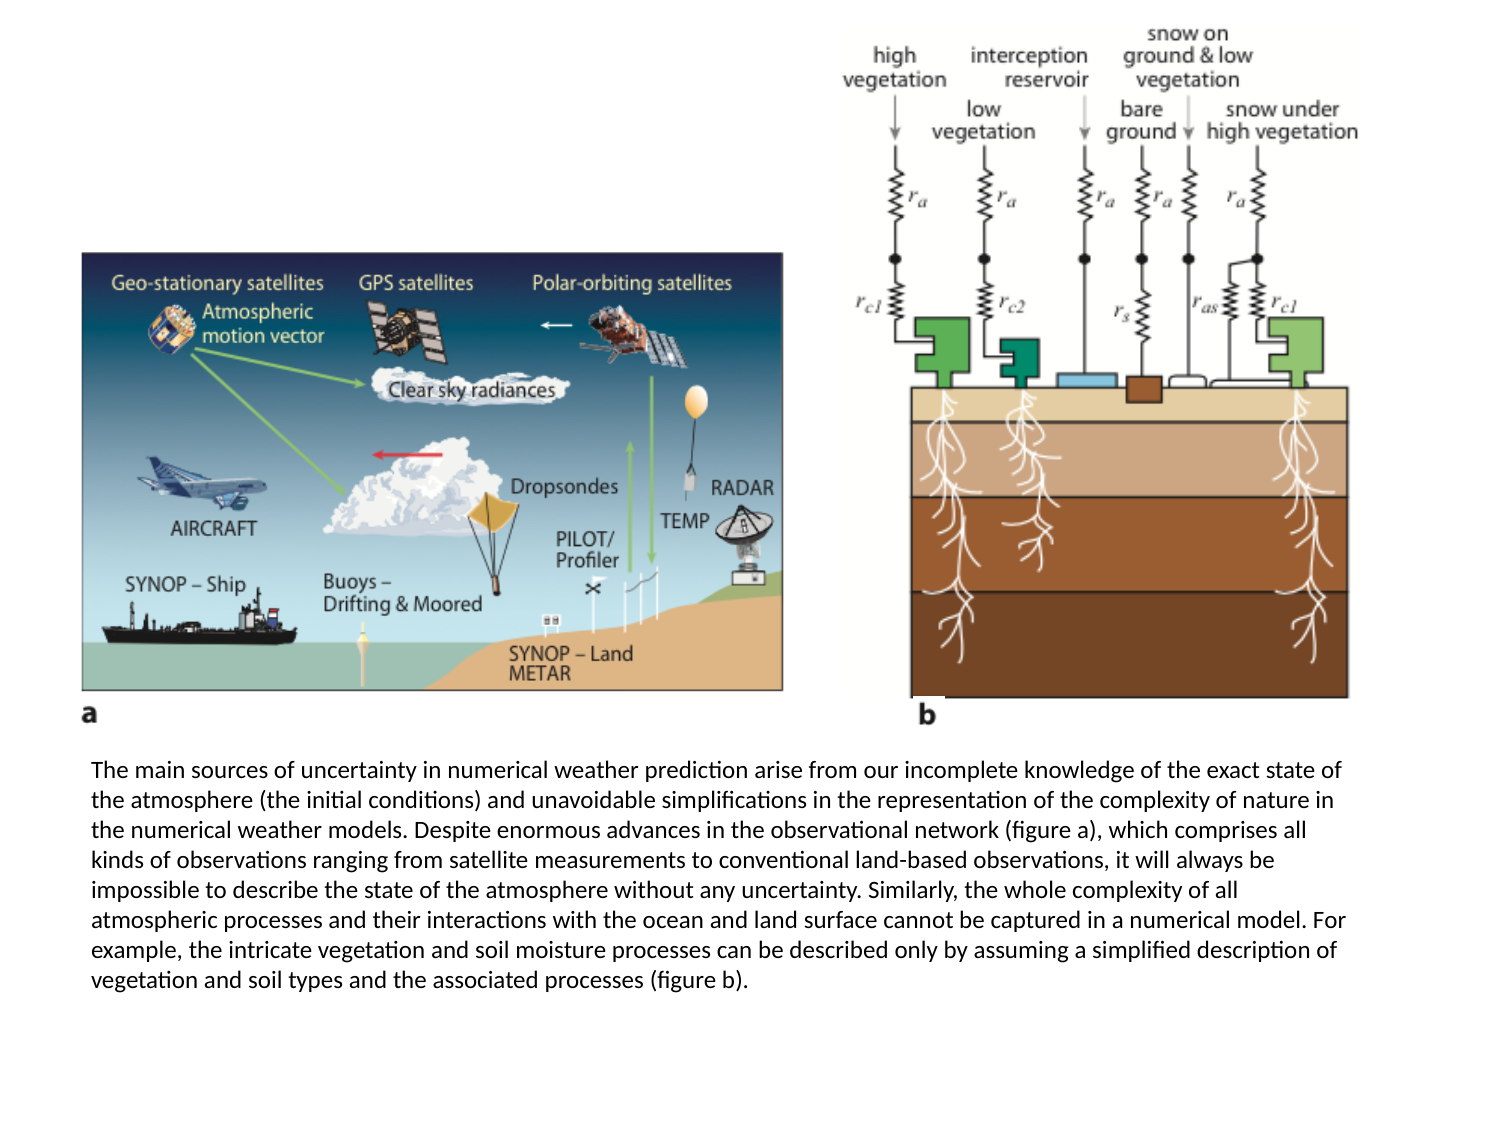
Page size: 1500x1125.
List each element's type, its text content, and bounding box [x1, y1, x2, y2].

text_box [839, 26, 1378, 729]
text_box The main sources of uncertainty in numerical weather prediction arise from our incomplete knowledge of the exact state of the atmosphere (the initial conditions) and unavoidable simplifications in the representation of the complexity of nature in the numerical weather models. Despite enormous advances in the observational network (figure a), which comprises all kinds of observations ranging from satellite measurements to conventional land-based observations, it will always be impossible to describe the state of the atmosphere without any uncertainty. Similarly, the whole complexity of all atmospheric processes and their interactions with the ocean and land surface cannot be captured in a numerical model. For example, the intricate vegetation and soil moisture processes can be described only by assuming a simplified description of vegetation and soil types and the associated processes (figure b). [76, 746, 1378, 1001]
picture [76, 247, 791, 729]
